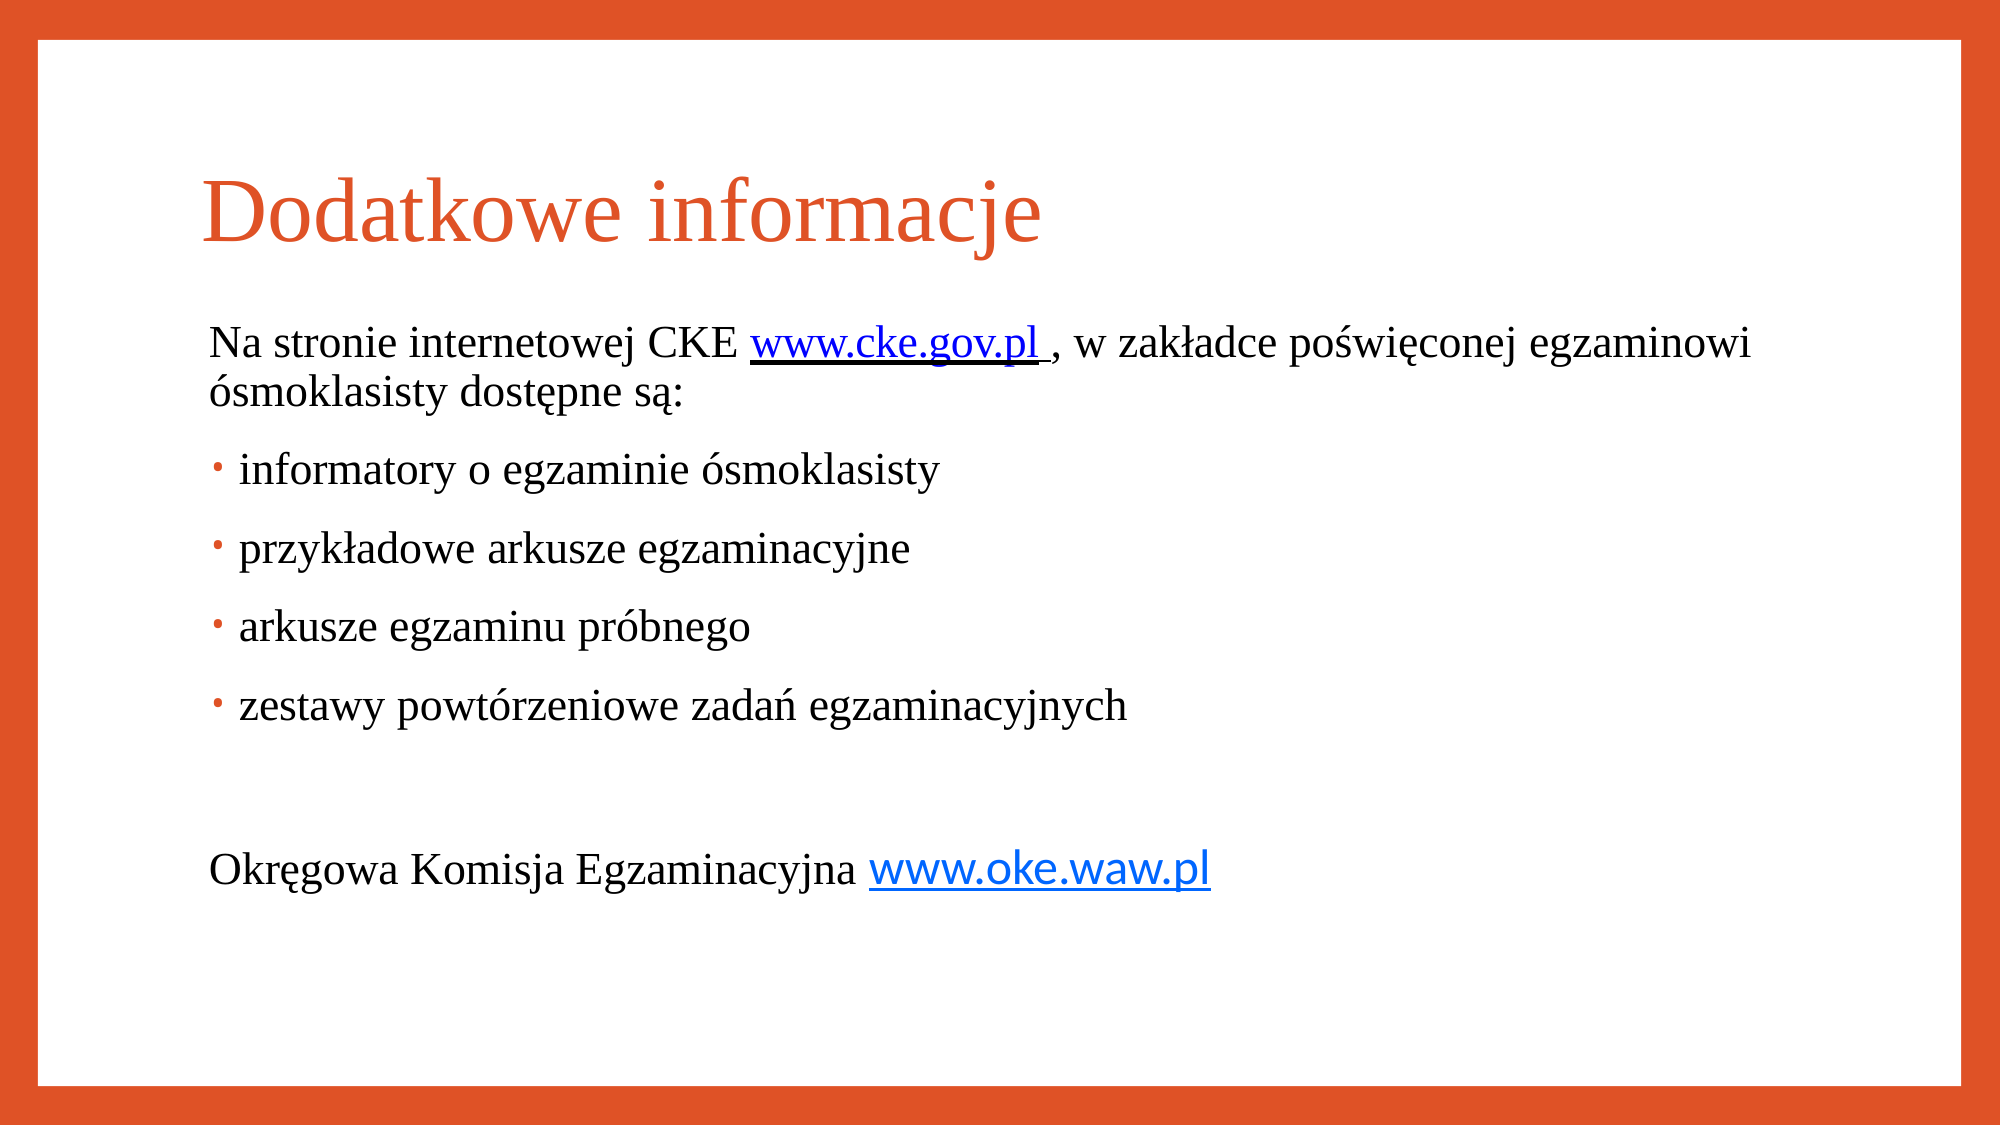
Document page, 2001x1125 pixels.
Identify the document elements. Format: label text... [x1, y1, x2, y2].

title Dodatkowe informacje [199, 147, 1046, 338]
text_box Na stronie internetowej CKE www.cke.gov.pl , w zakładce poświęconej egzaminowi ósmoklasisty dostępne są: informatory o egzaminie ósmoklasisty przykładowe arkusze egzaminacyjne arkusze egzaminu próbnego zestawy powtórzeniowe zadań egzaminacyjnych Okręgowa Komisja Egzaminacyjna www.oke.waw.pl [206, 308, 1787, 895]
